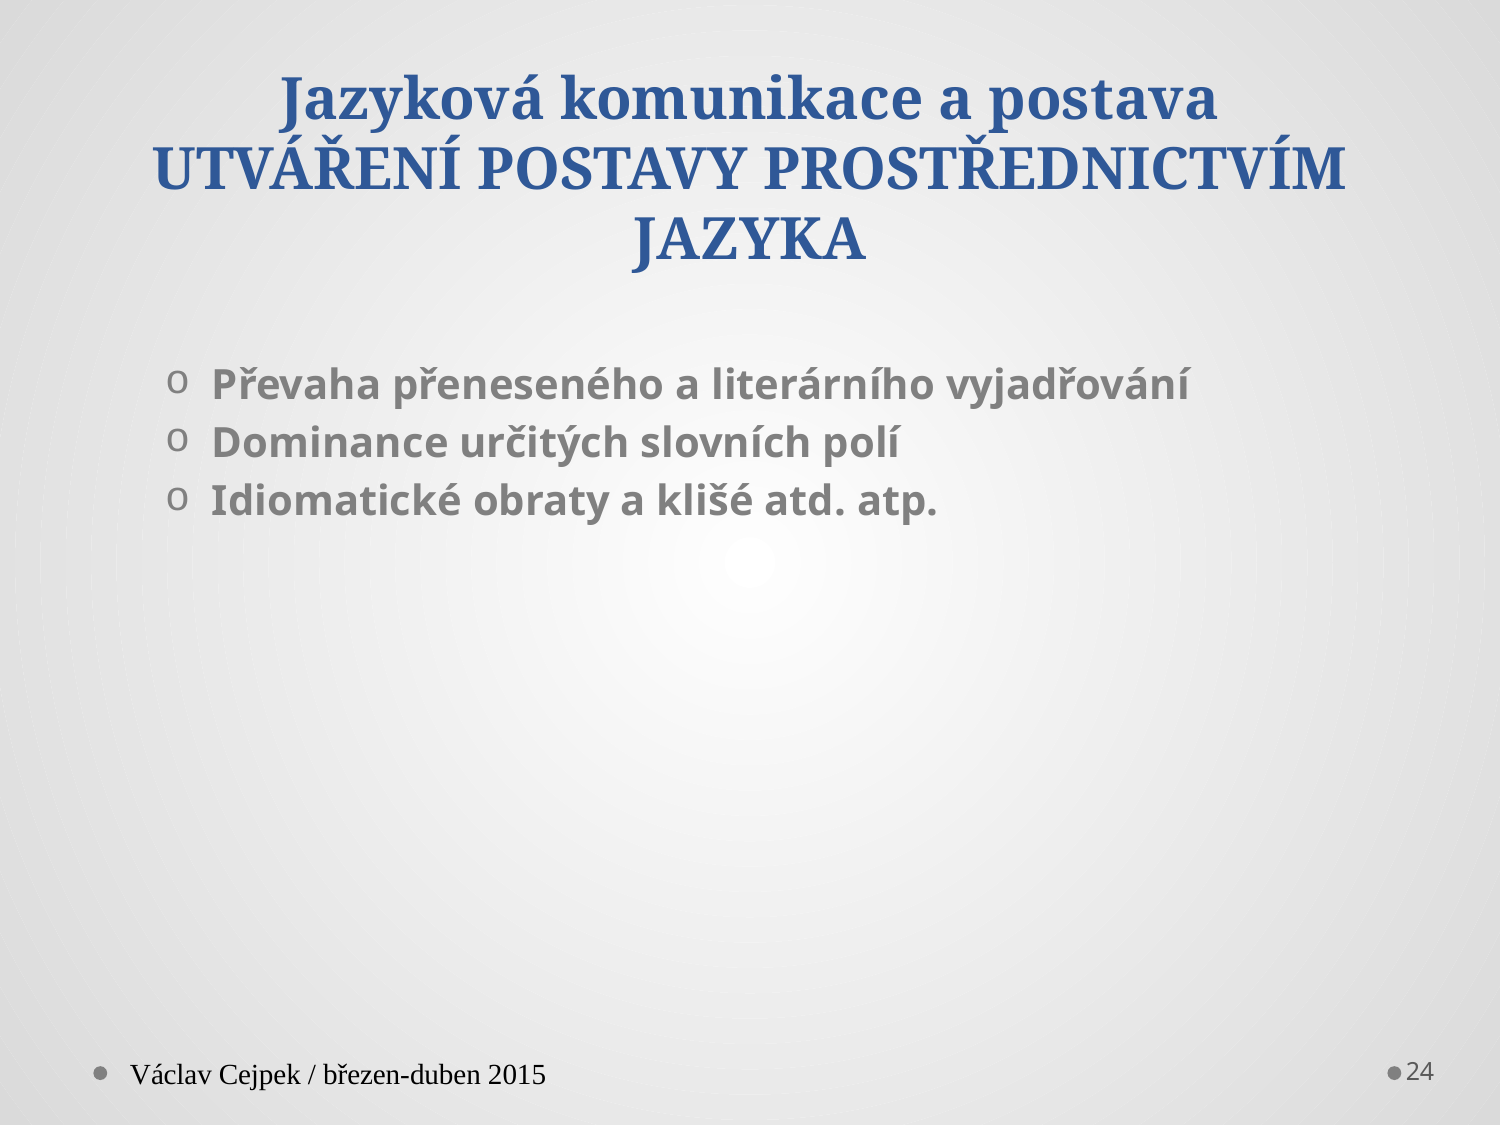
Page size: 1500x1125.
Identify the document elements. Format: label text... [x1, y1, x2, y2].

list Převaha přeneseného a literárního vyjadřování Dominance určitých slovních polí Idiomatické obraty a klišé atd. atp. [75, 349, 1425, 1005]
footer Václav Cejpek / březen-duben 2015 [108, 1042, 576, 1103]
title Jazyková komunikace a postava UTVÁŘENÍ POSTAVY PROSTŘEDNICTVÍM JAZYKA [75, 0, 1425, 279]
slide_number 24 [1401, 1042, 1494, 1103]
